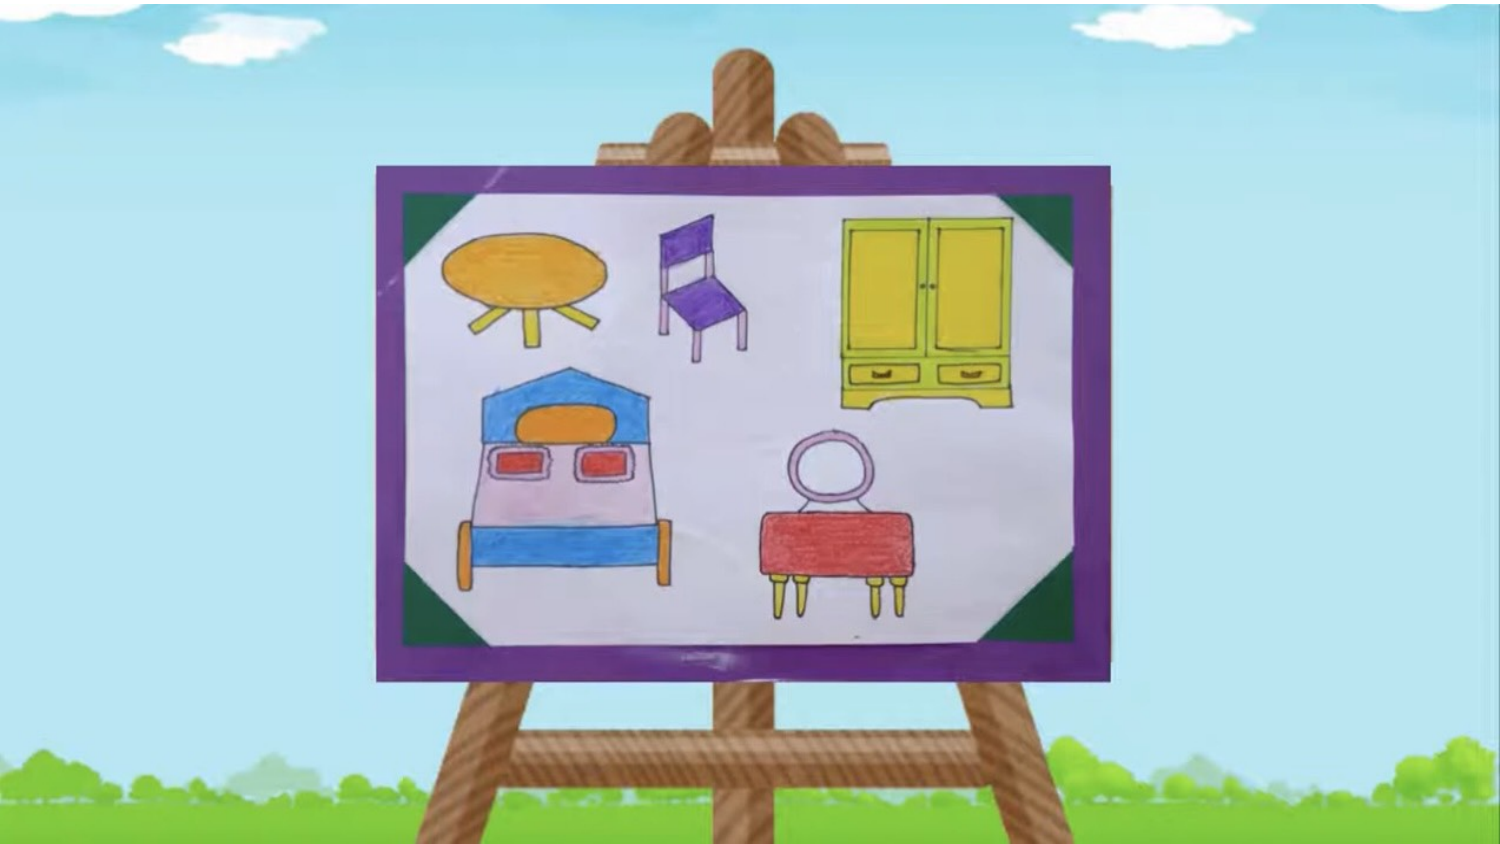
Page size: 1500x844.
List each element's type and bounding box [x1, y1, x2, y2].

list [0, 3, 1500, 844]
